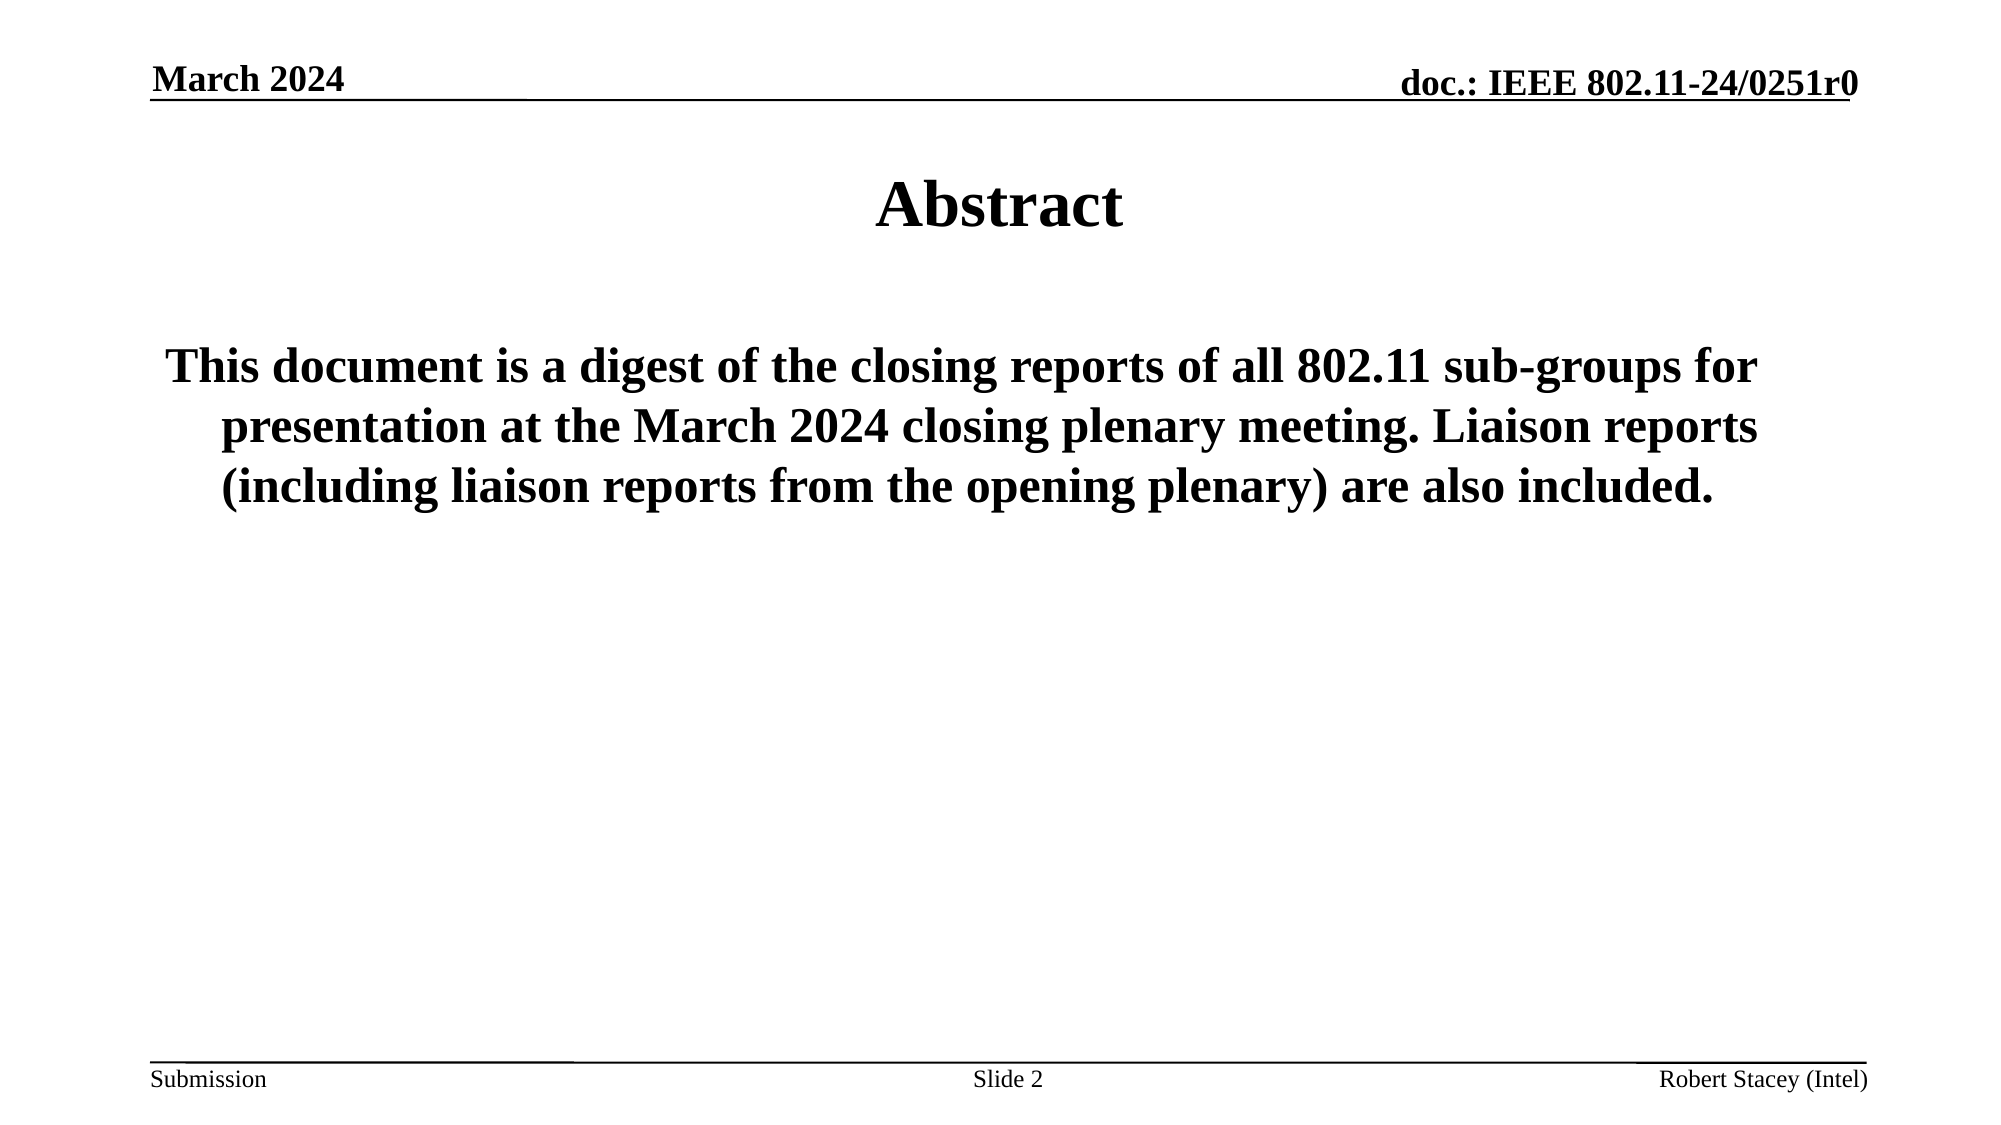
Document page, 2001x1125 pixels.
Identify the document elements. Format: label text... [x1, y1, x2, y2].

title Abstract [149, 112, 1850, 288]
slide_number Slide 2 [950, 1061, 1067, 1123]
list This document is a digest of the closing reports of all 802.11 sub-groups for presentation at the March 2024 closing plenary meeting. Liaison reports (including liaison reports from the opening plenary) are also included. [149, 324, 1850, 1000]
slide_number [152, 54, 563, 100]
footer Robert Stacey (Intel) [1171, 1061, 1869, 1093]
